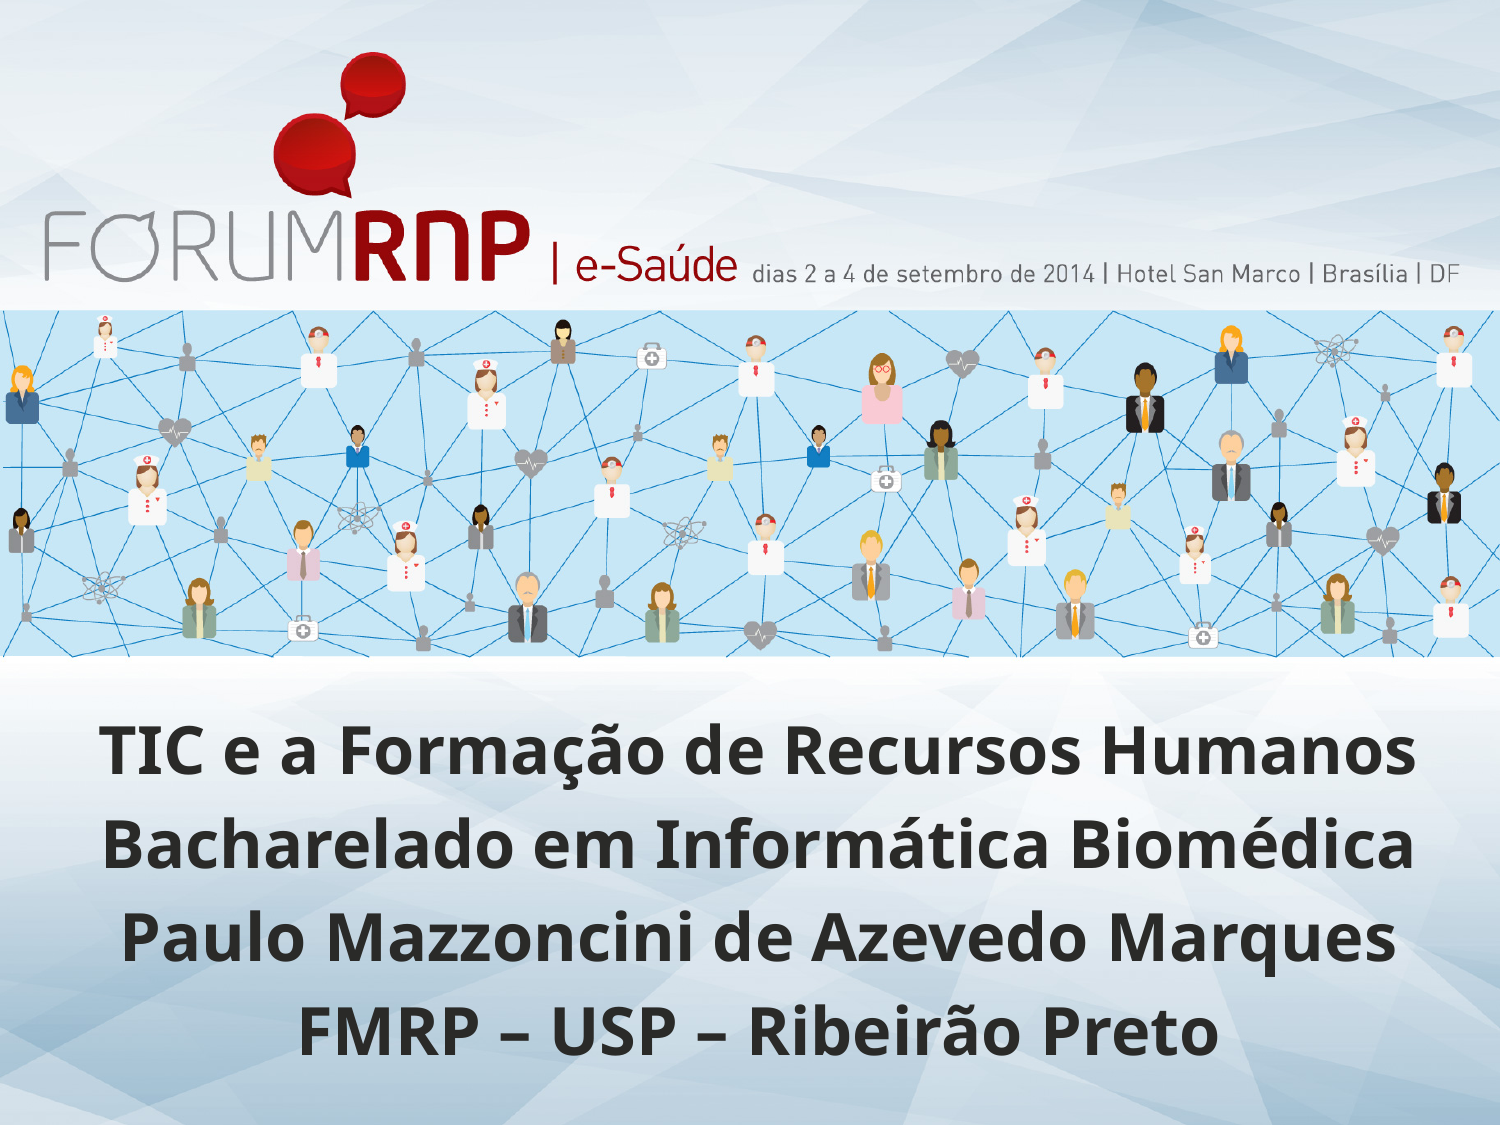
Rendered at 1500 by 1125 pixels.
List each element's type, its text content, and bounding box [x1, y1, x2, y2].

picture [0, 0, 1500, 1125]
list TIC e a Formação de Recursos Humanos Bacharelado em Informática Biomédica Paulo Mazzoncini de Azevedo Marques FMRP – USP – Ribeirão Preto [47, 701, 1470, 1096]
